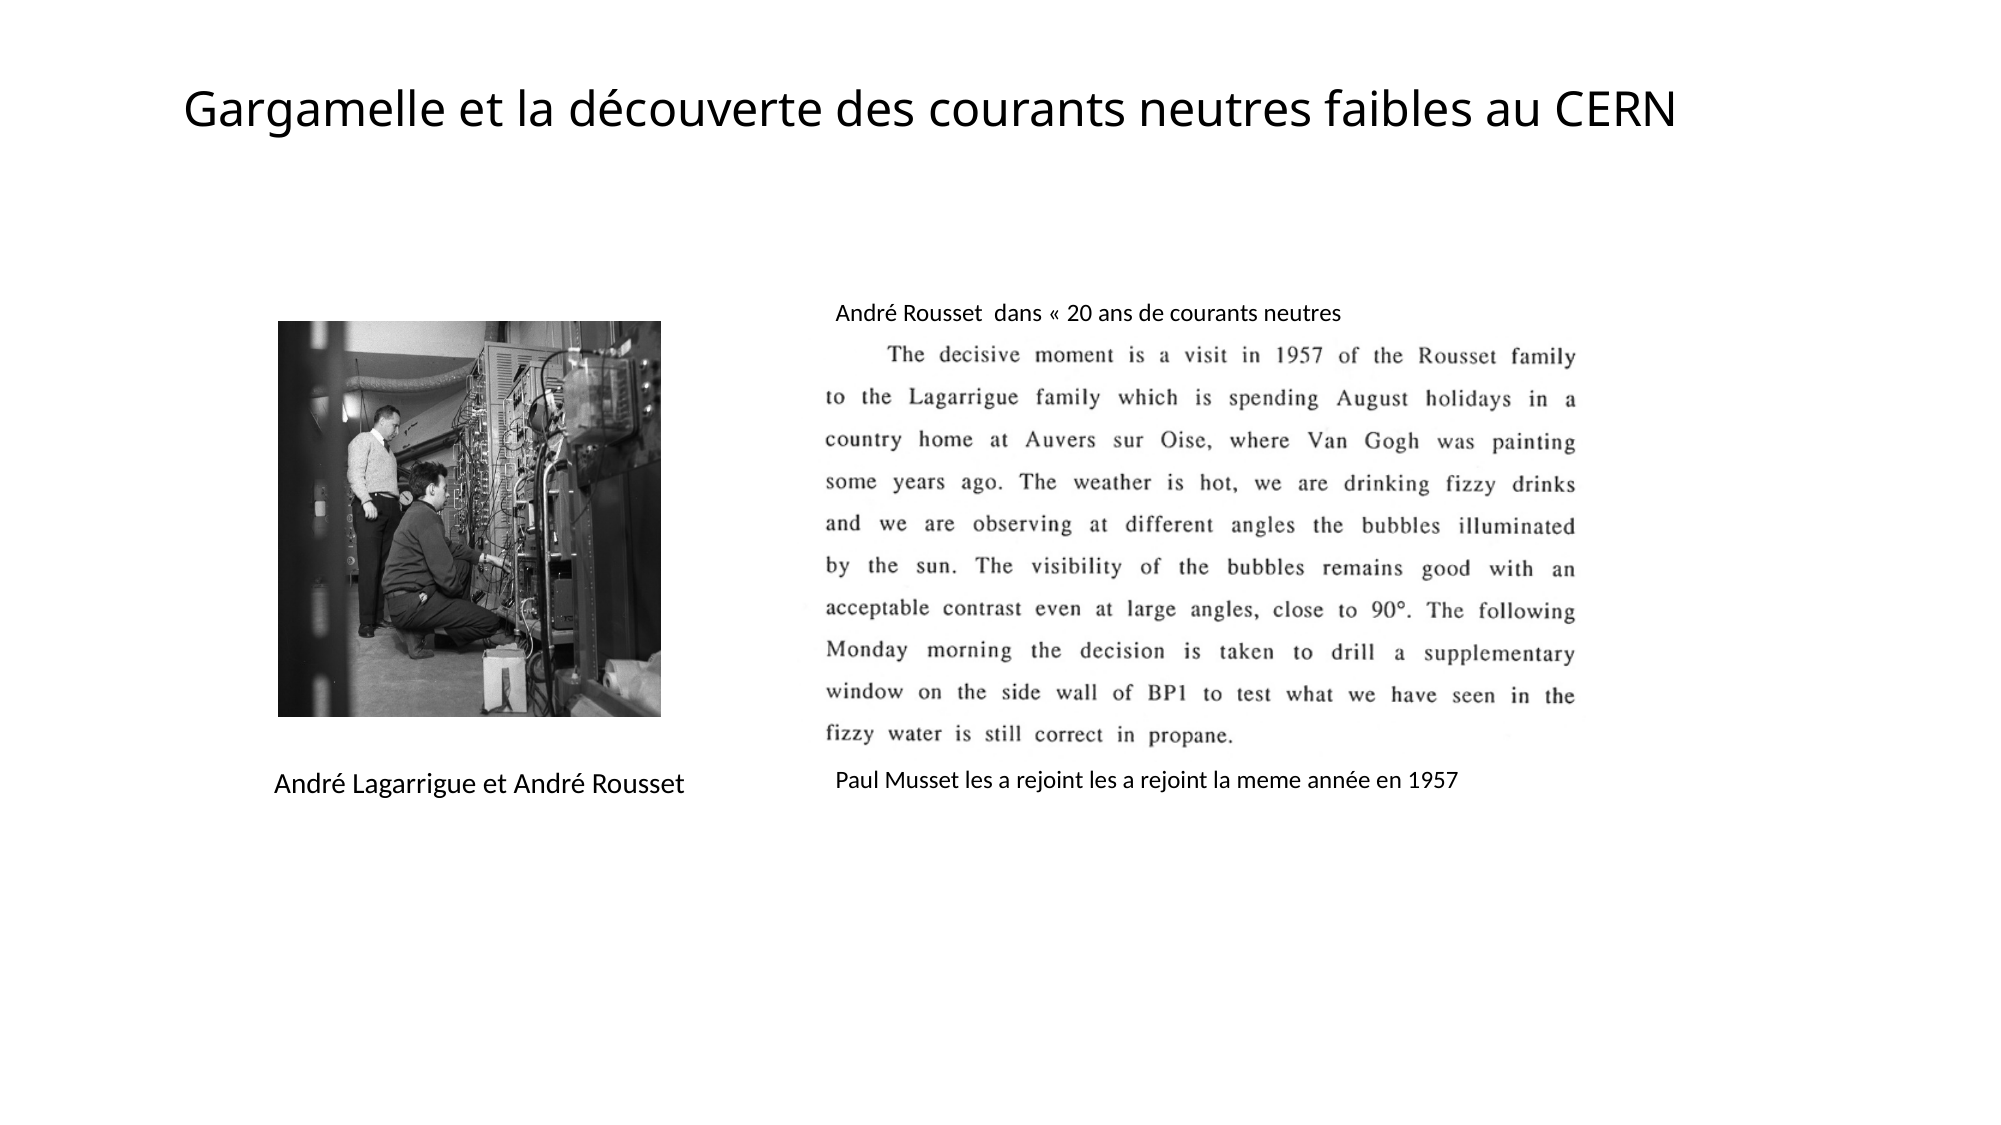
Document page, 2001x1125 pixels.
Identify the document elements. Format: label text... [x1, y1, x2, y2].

text_box Paul Musset les a rejoint les a rejoint la meme année en 1957 [820, 762, 1551, 801]
text_box André Lagarrigue et André Rousset [259, 756, 934, 807]
text_box André Rousset dans « 20 ans de courants neutres [820, 289, 1551, 335]
picture [278, 321, 661, 717]
title Gargamelle et la découverte des courants neutres faibles au CERN [35, 41, 1829, 145]
picture [797, 336, 1586, 762]
